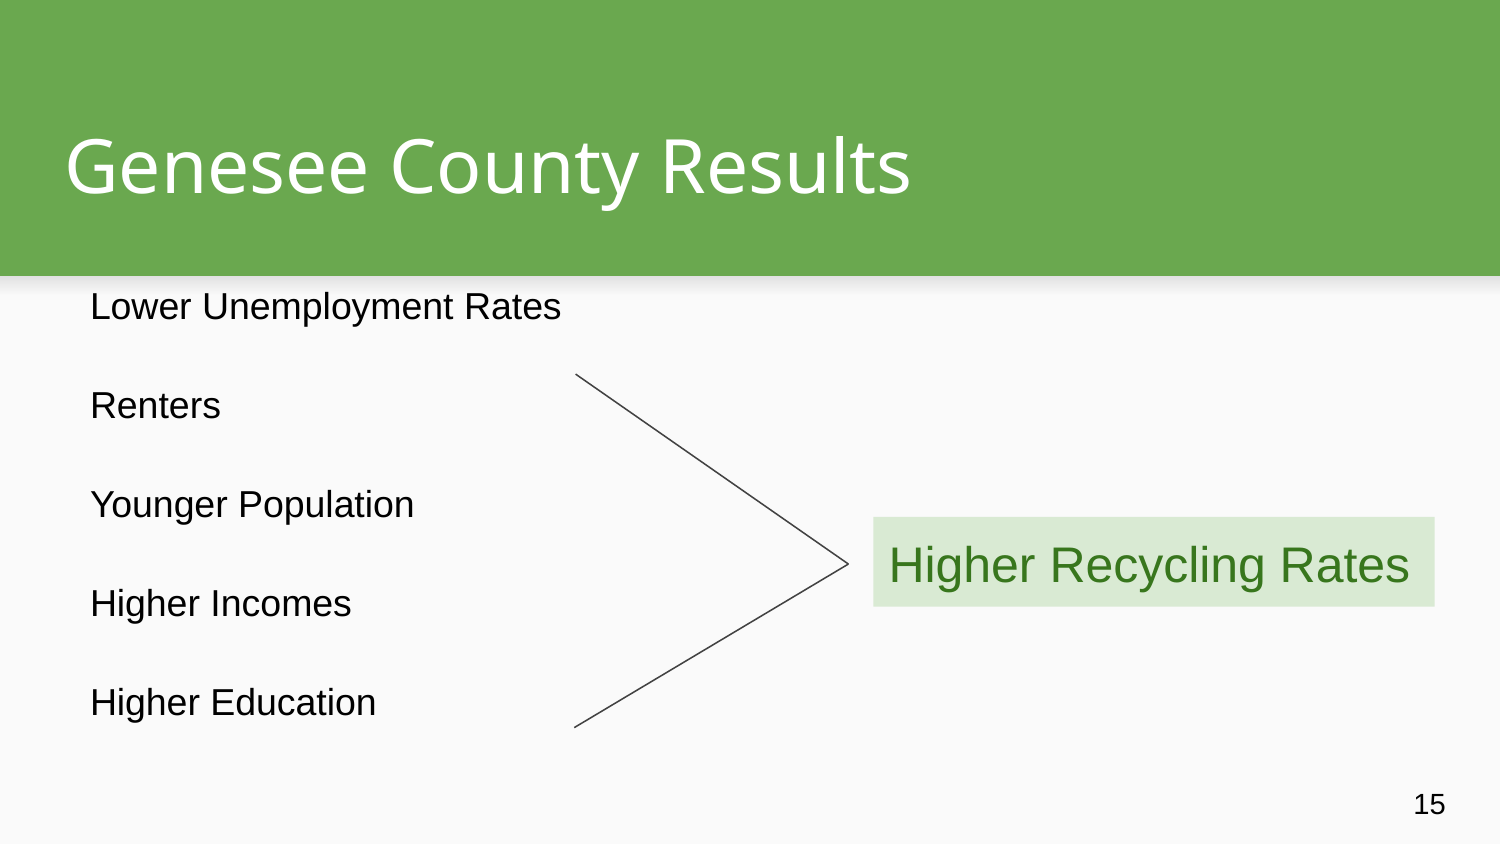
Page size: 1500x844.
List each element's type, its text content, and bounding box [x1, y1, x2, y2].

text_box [573, 563, 849, 728]
text_box Higher Recycling Rates [873, 516, 1435, 607]
title Genesee County Results [49, 97, 1399, 224]
list Lower Unemployment Rates Renters Younger Population Higher Incomes Higher Education [75, 266, 732, 707]
slide_number 15 [1398, 770, 1489, 835]
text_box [575, 373, 849, 563]
